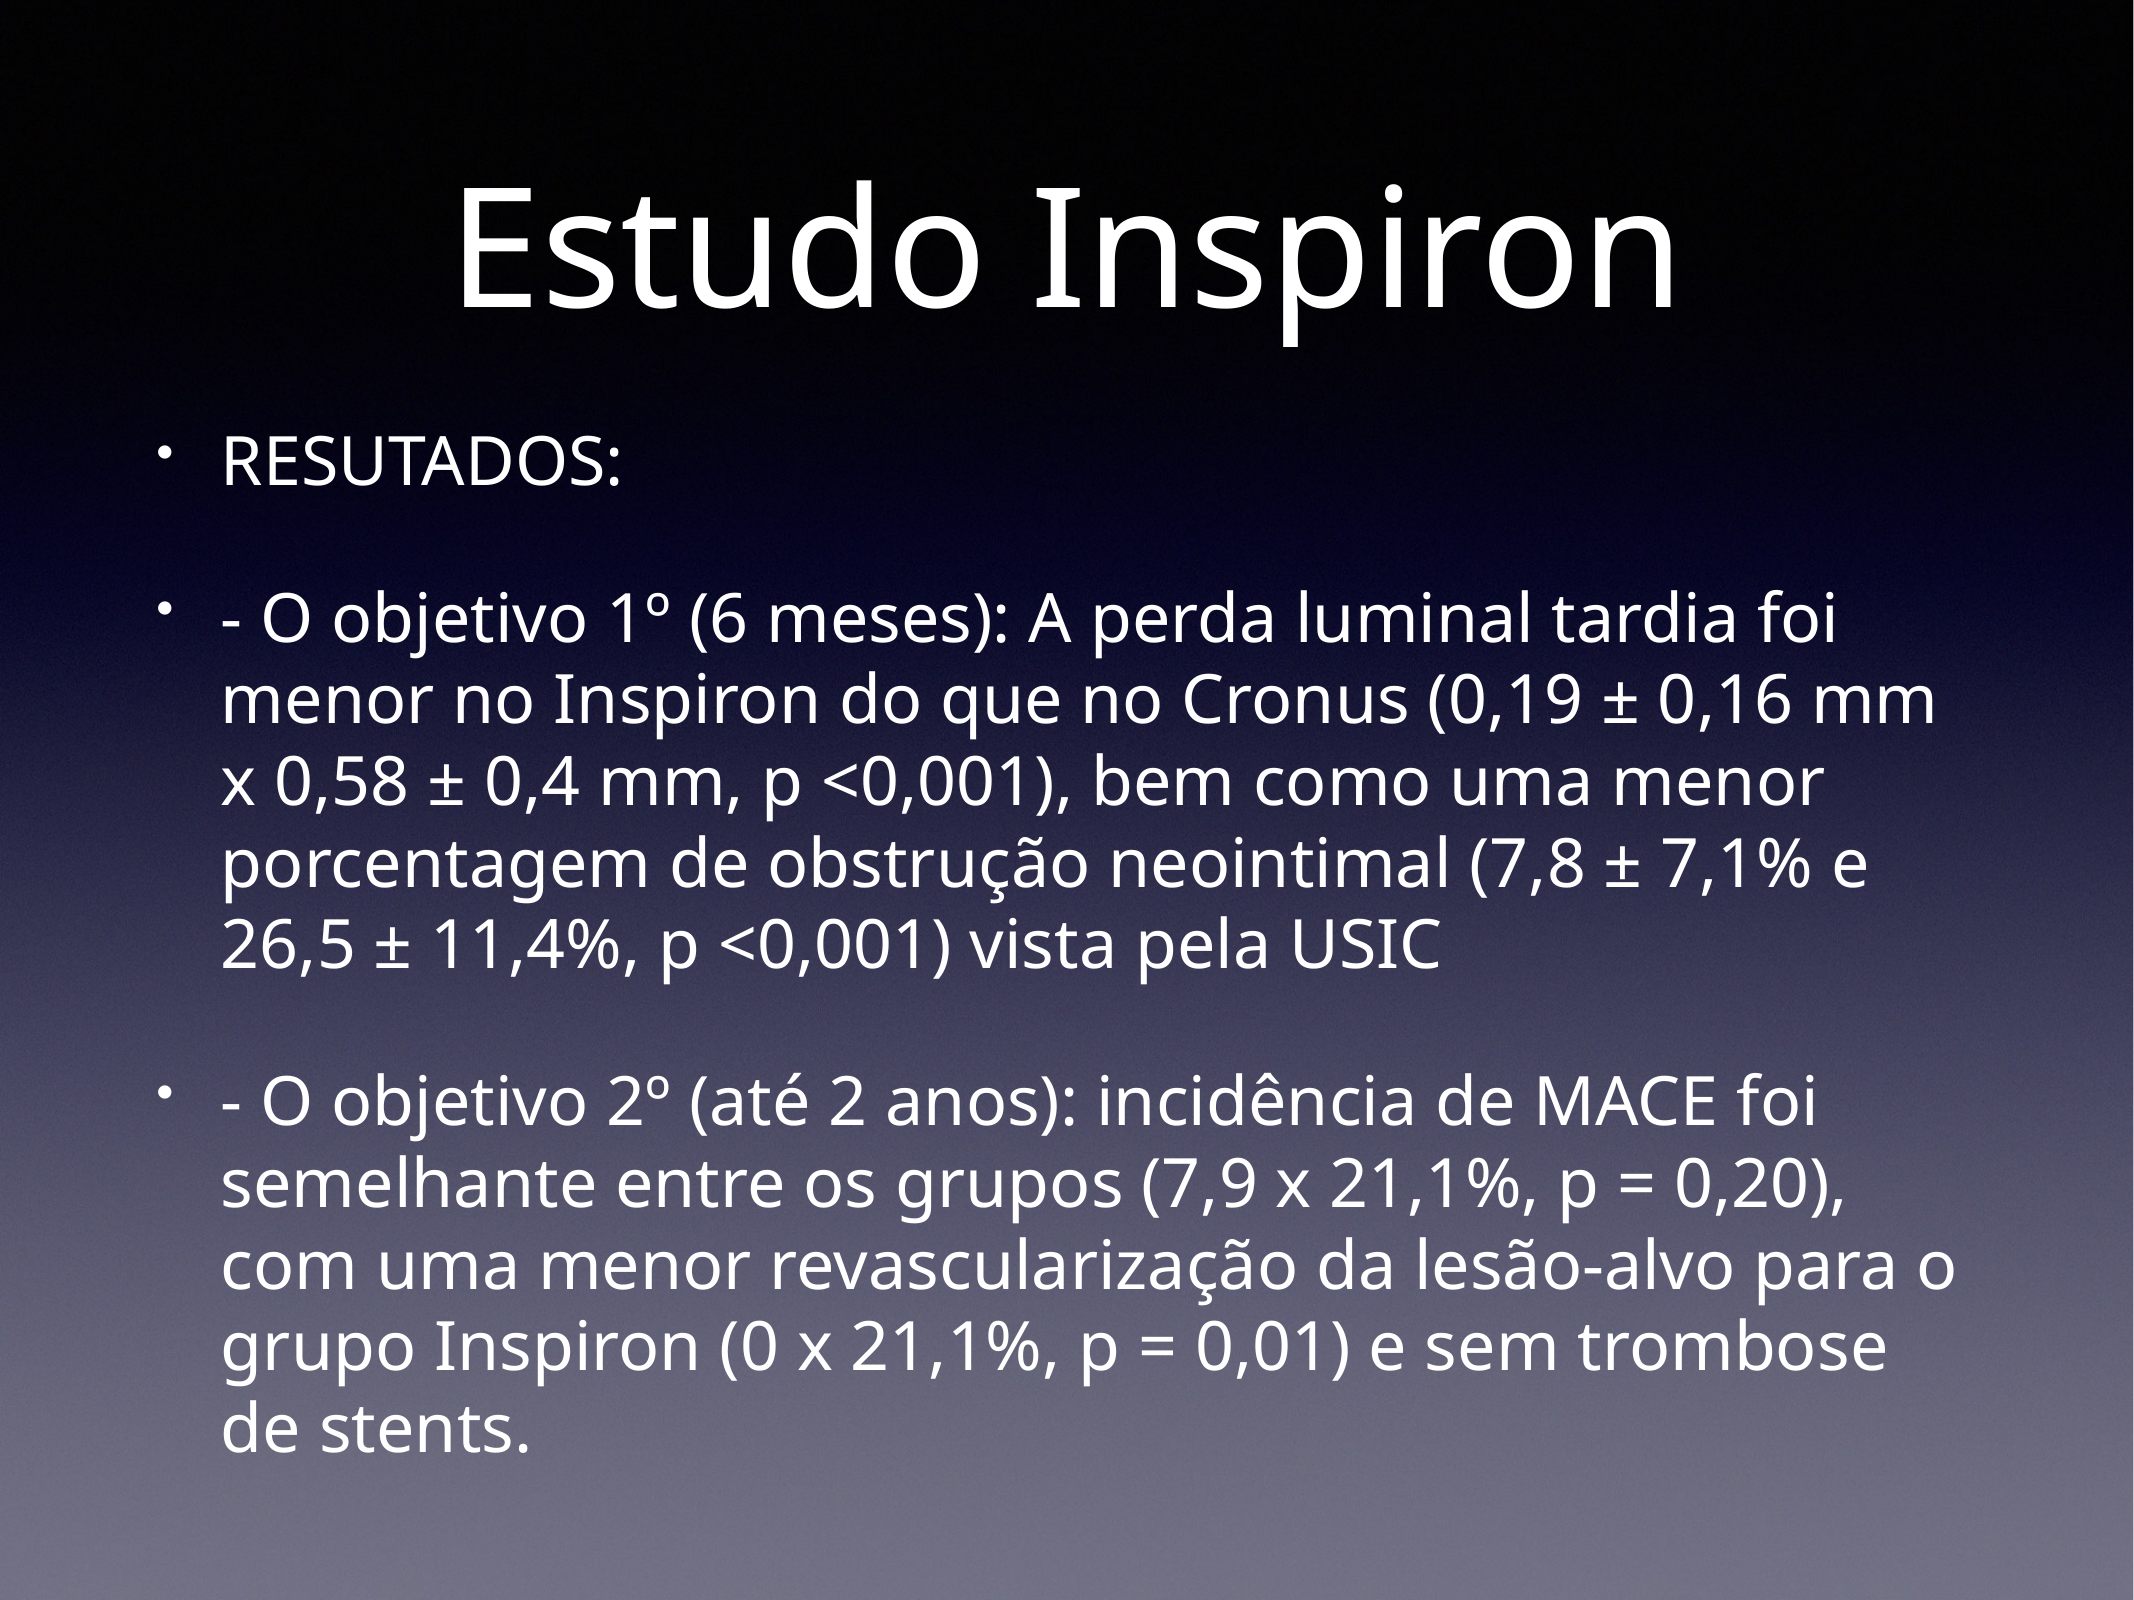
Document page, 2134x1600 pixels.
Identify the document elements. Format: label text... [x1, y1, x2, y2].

title Estudo Inspiron [155, 66, 1978, 416]
list RESUTADOS: - O objetivo 1º (6 meses): A perda luminal tardia foi menor no Inspiron do que no Cronus (0,19 ± 0,16 mm x 0,58 ± 0,4 mm, p <0,001), bem como uma menor porcentagem de obstrução neointimal (7,8 ± 7,1% e 26,5 ± 11,4%, p <0,001) vista pela USIC - O objetivo 2º (até 2 anos): incidência de MACE foi semelhante entre os grupos (7,9 x 21,1%, p = 0,20), com uma menor revascularização da lesão-alvo para o grupo Inspiron (0 x 21,1%, p = 0,01) e sem trombose de stents. [155, 425, 1978, 1458]
picture [0, 0, 2134, 1600]
